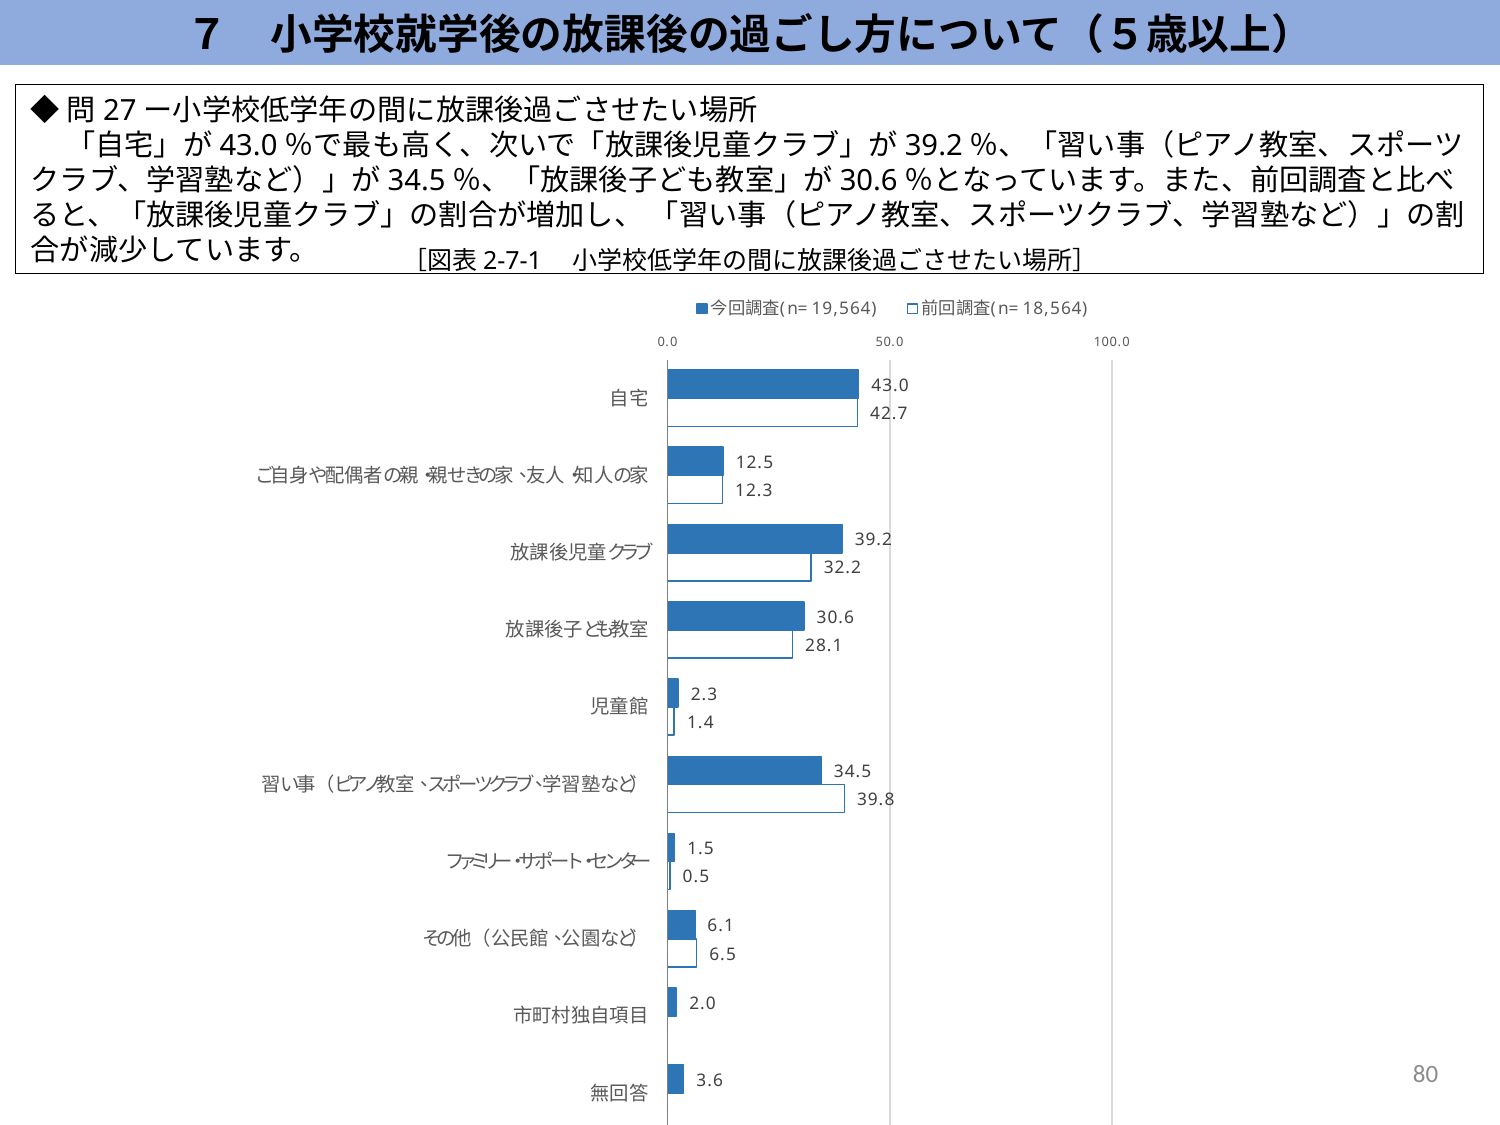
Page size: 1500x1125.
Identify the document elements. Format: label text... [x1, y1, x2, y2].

text_box ７ 小学校就学後の放課後の過ごし方について（５歳以上） [0, 0, 1500, 65]
slide_number 79 [1223, 1042, 1454, 1103]
text_box ［図表2-7-1 小学校低学年の間に放課後過ごさせたい場所］ [106, 236, 1394, 282]
picture [0, 282, 1223, 1125]
text_box ◆問27ー小学校低学年の間に放課後過ごさせたい場所 「自宅」が43.0％で最も高く、次いで「放課後児童クラブ」が39.2％、「習い事（ピアノ教室、スポーツクラブ、学習塾など）」が34.5％、「放課後子ども教室」が30.6％となっています。また、前回調査と比べると、「放課後児童クラブ」の割合が増加し、 「習い事（ピアノ教室、スポーツクラブ、学習塾など）」の割合が減少しています。 [15, 84, 1484, 274]
